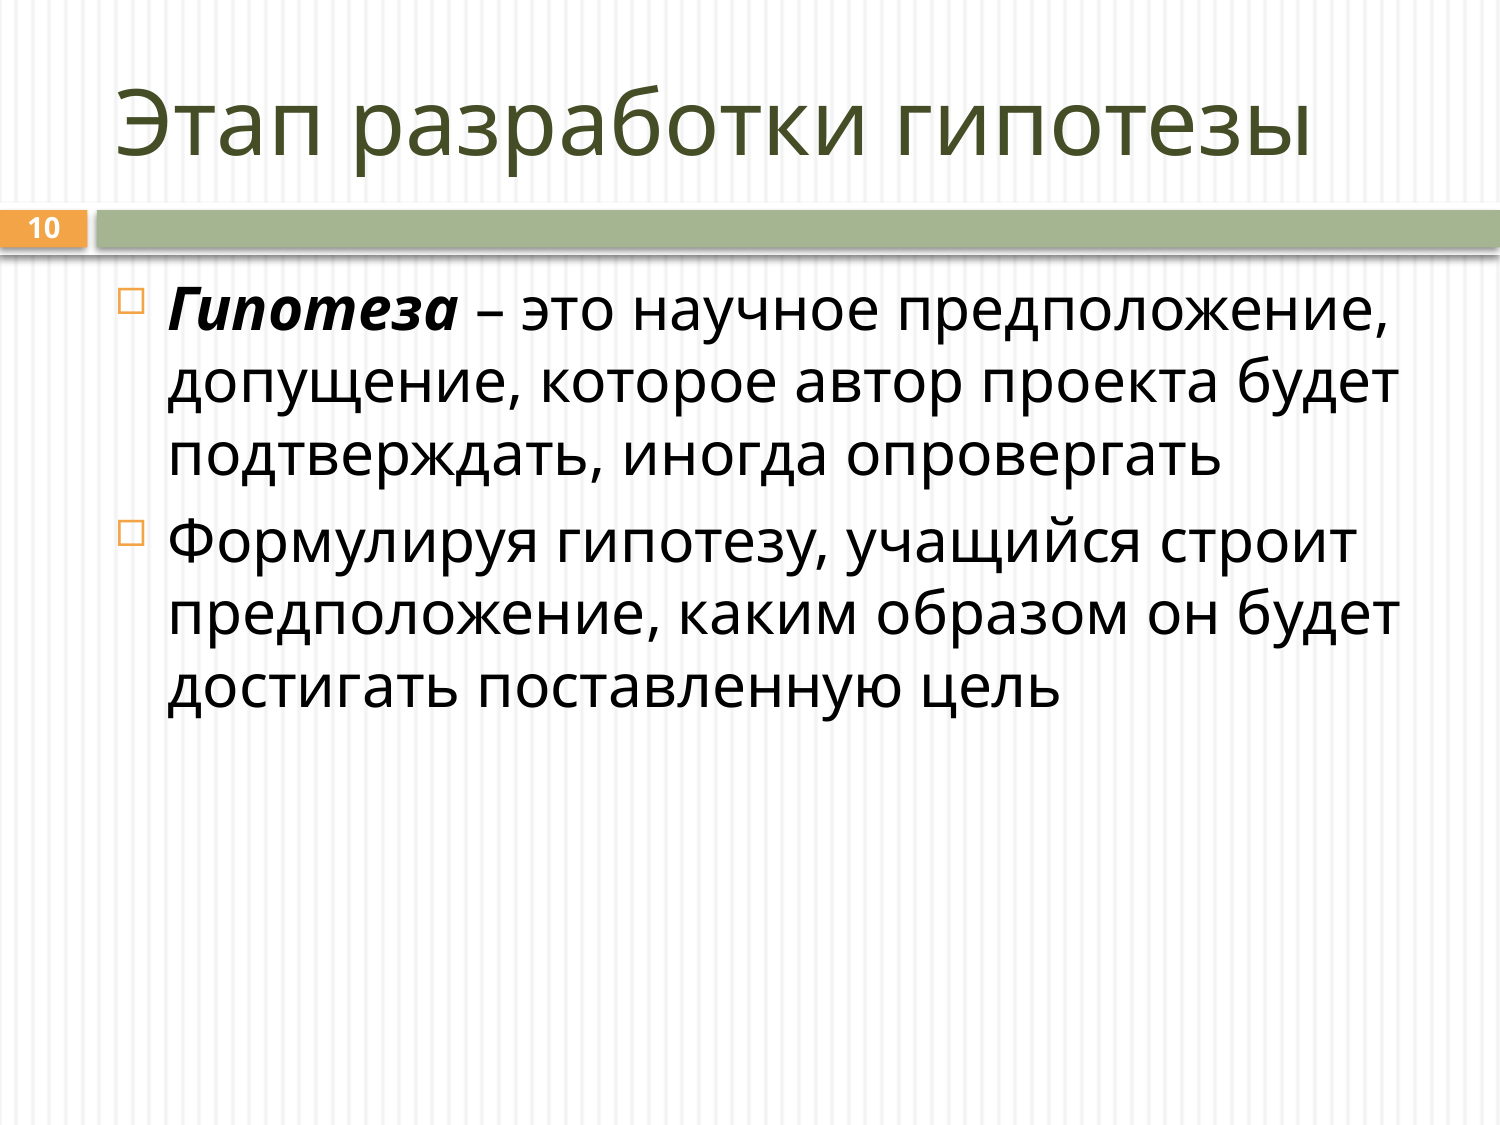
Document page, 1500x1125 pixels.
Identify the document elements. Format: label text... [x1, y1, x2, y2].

list Гипотеза – это научное предположение, допущение, которое автор проекта будет подтверждать, иногда опровергать Формулируя гипотезу, учащийся строит предположение, каким образом он будет достигать поставленную цель [100, 262, 1438, 1000]
slide_number 10 [0, 208, 88, 249]
title Этап разработки гипотезы [100, 37, 1438, 200]
